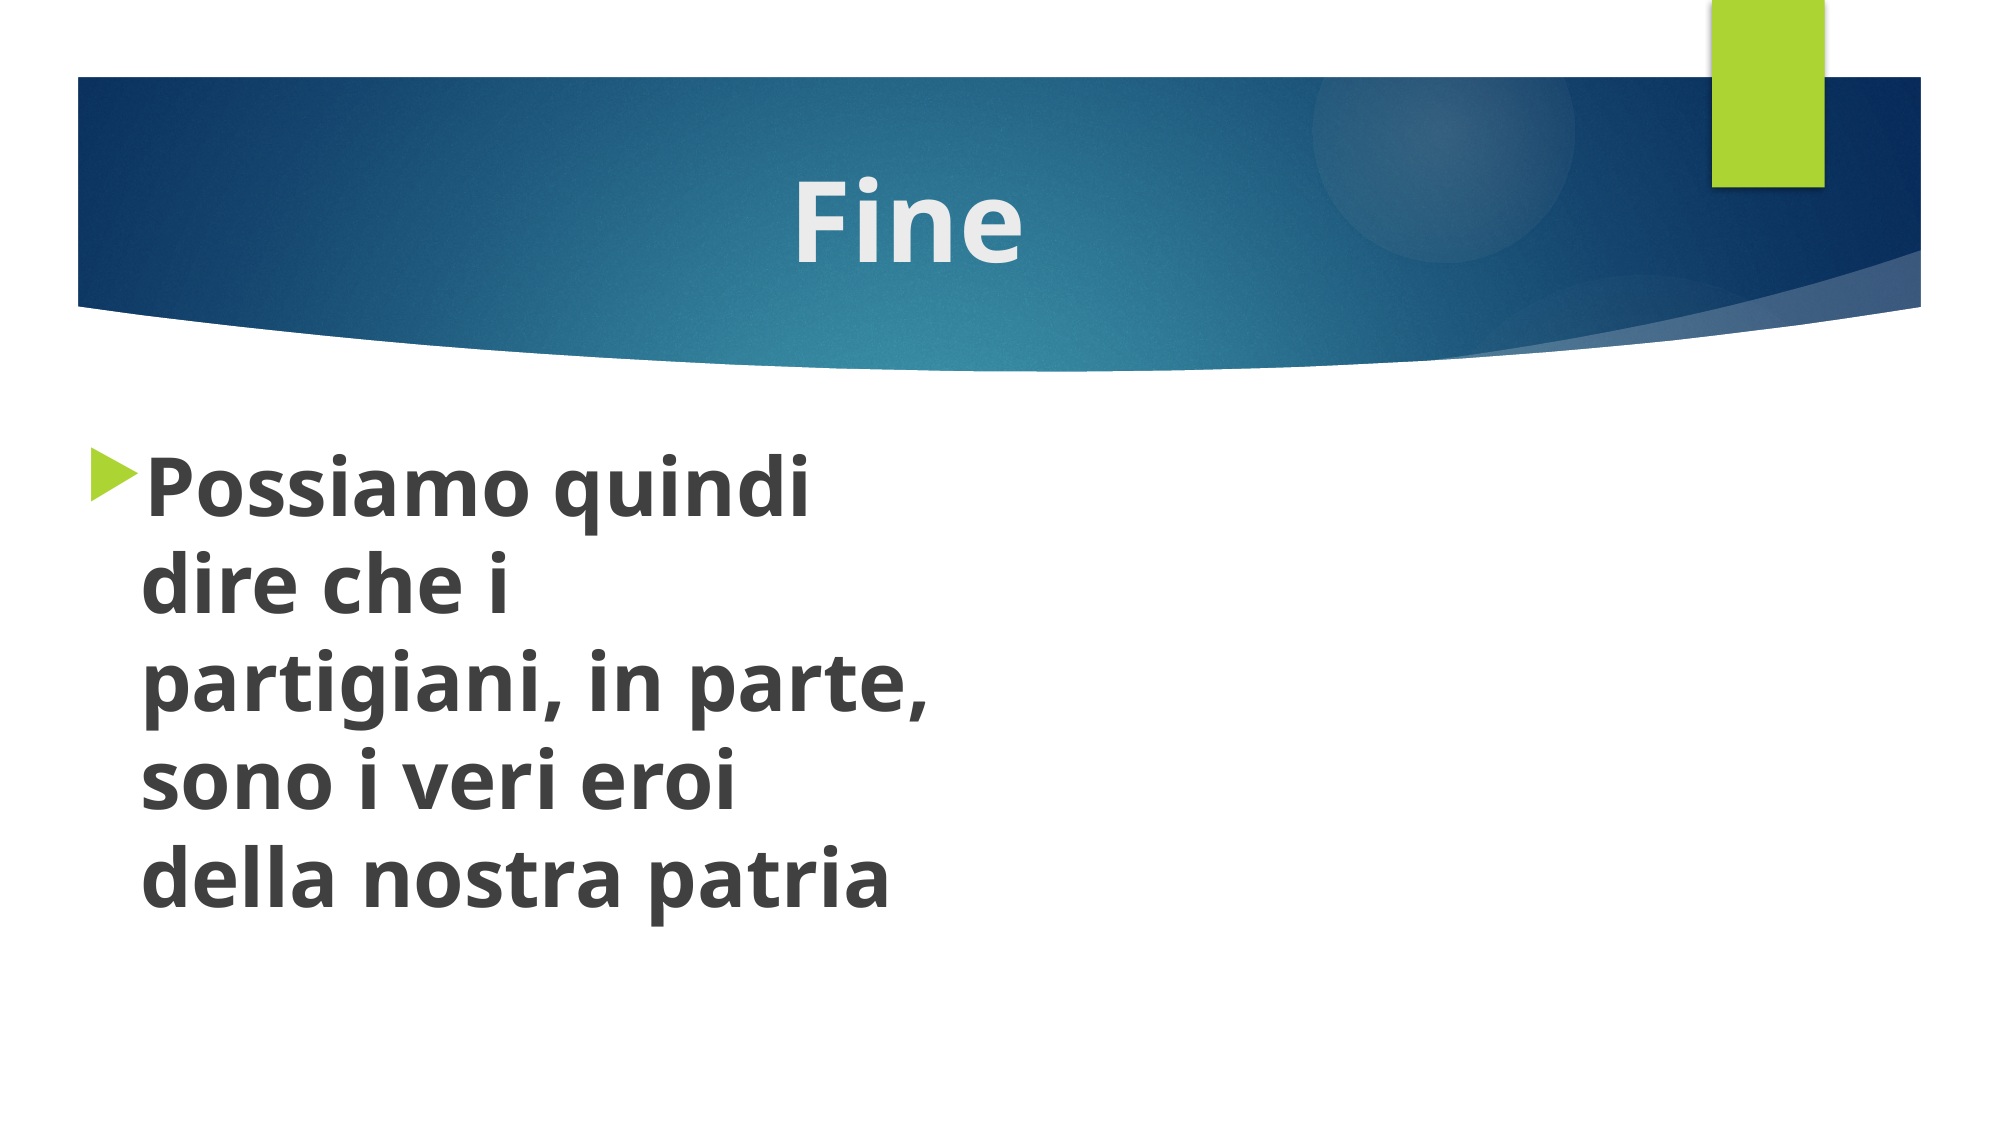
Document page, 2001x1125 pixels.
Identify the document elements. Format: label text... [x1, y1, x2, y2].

list Possiamo quindi dire che i partigiani, in parte, sono i veri eroi della nostra patria [70, 427, 952, 966]
title Fine [189, 159, 1627, 276]
